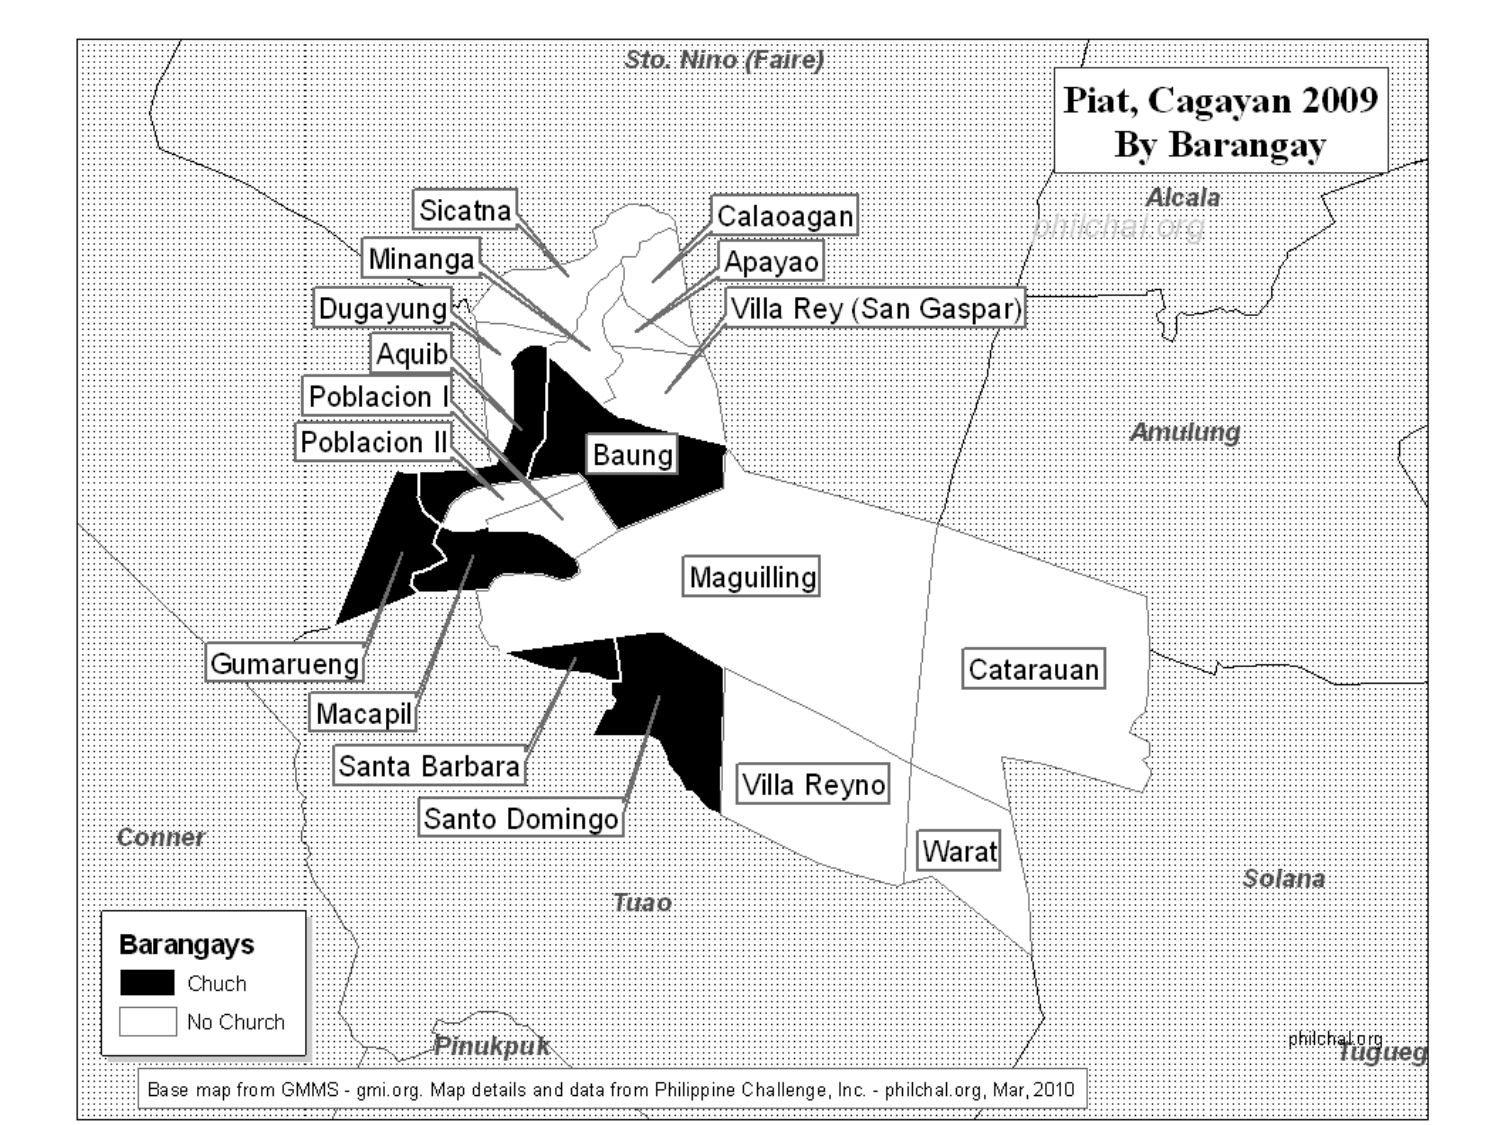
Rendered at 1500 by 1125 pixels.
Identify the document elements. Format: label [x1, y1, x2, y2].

list [0, 0, 1500, 1125]
